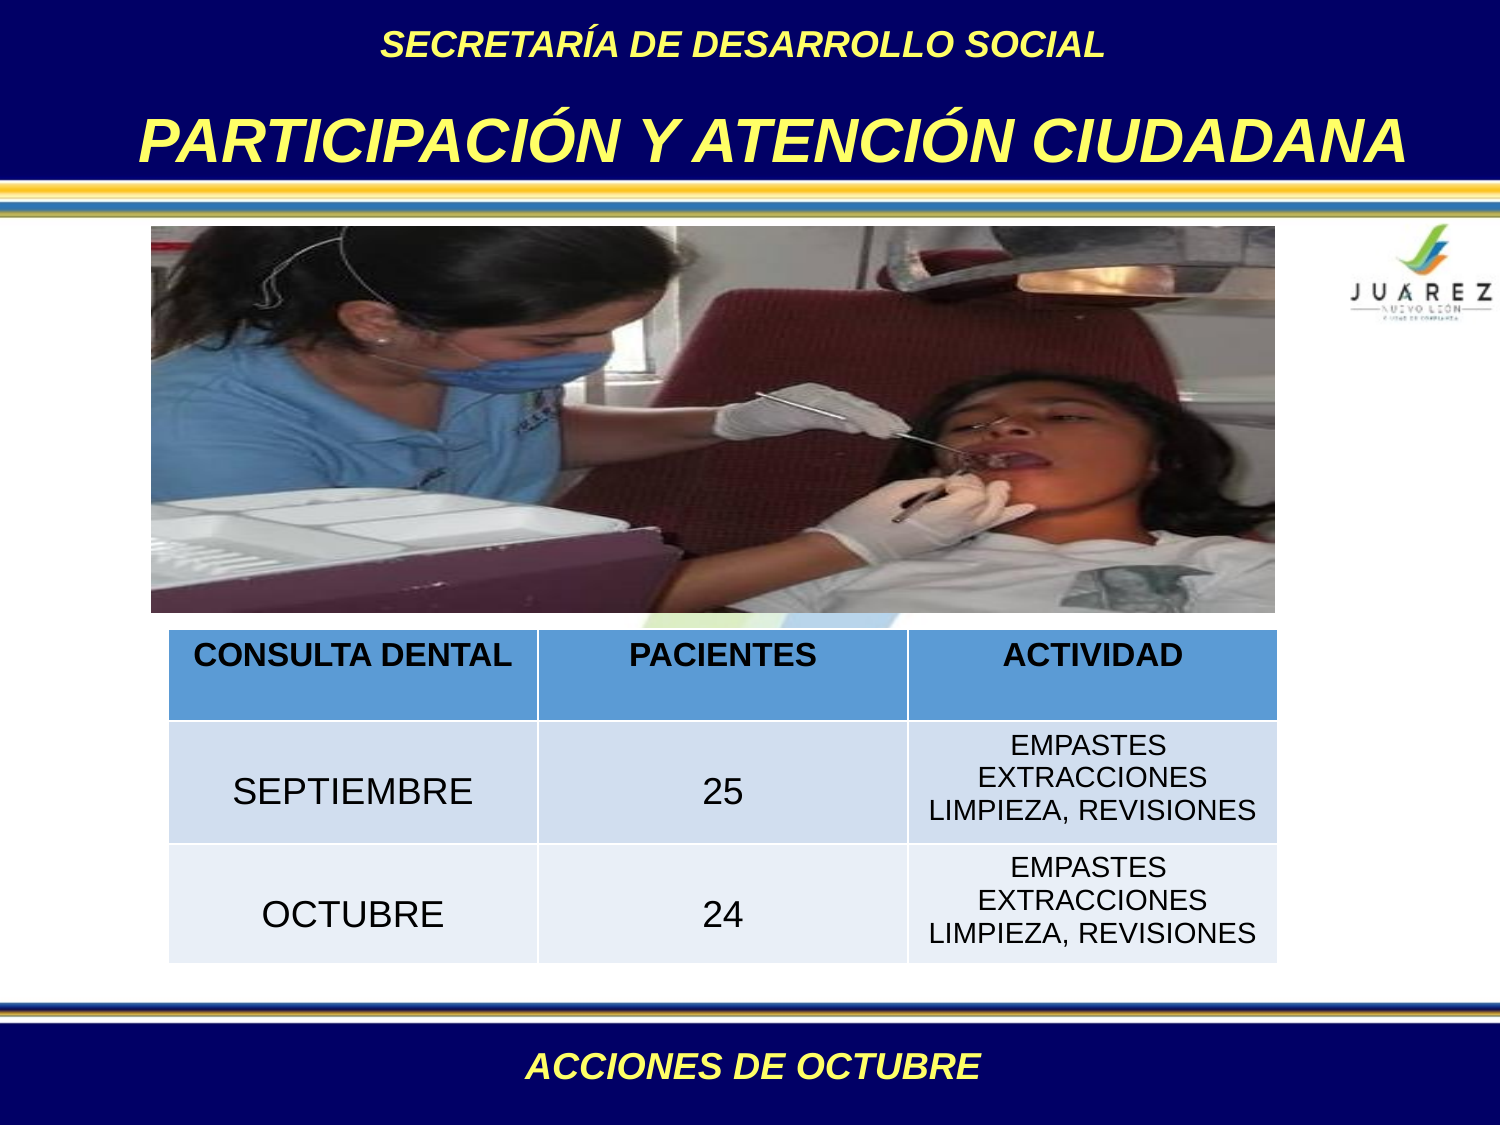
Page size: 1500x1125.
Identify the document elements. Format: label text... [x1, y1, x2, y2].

table_cell OCTUBRE [169, 845, 537, 963]
picture [0, 0, 1500, 1125]
table_cell EMPASTES EXTRACCIONES LIMPIEZA, REVISIONES [909, 722, 1277, 843]
table_cell 24 [539, 845, 907, 963]
table_cell 25 [539, 722, 907, 843]
table_header ACTIVIDAD [909, 630, 1277, 720]
table_header CONSULTA DENTAL [169, 630, 537, 720]
table_cell EMPASTES EXTRACCIONES LIMPIEZA, REVISIONES [909, 845, 1277, 963]
text_box PARTICIPACIÓN Y ATENCIÓN CIUDADANA [106, 92, 1427, 182]
table_header PACIENTES [539, 630, 907, 720]
text_box ACCIONES DE OCTUBRE [510, 1034, 996, 1095]
table_cell SEPTIEMBRE [169, 722, 537, 843]
text_box SECRETARÍA DE DESARROLLO SOCIAL [365, 12, 1122, 73]
